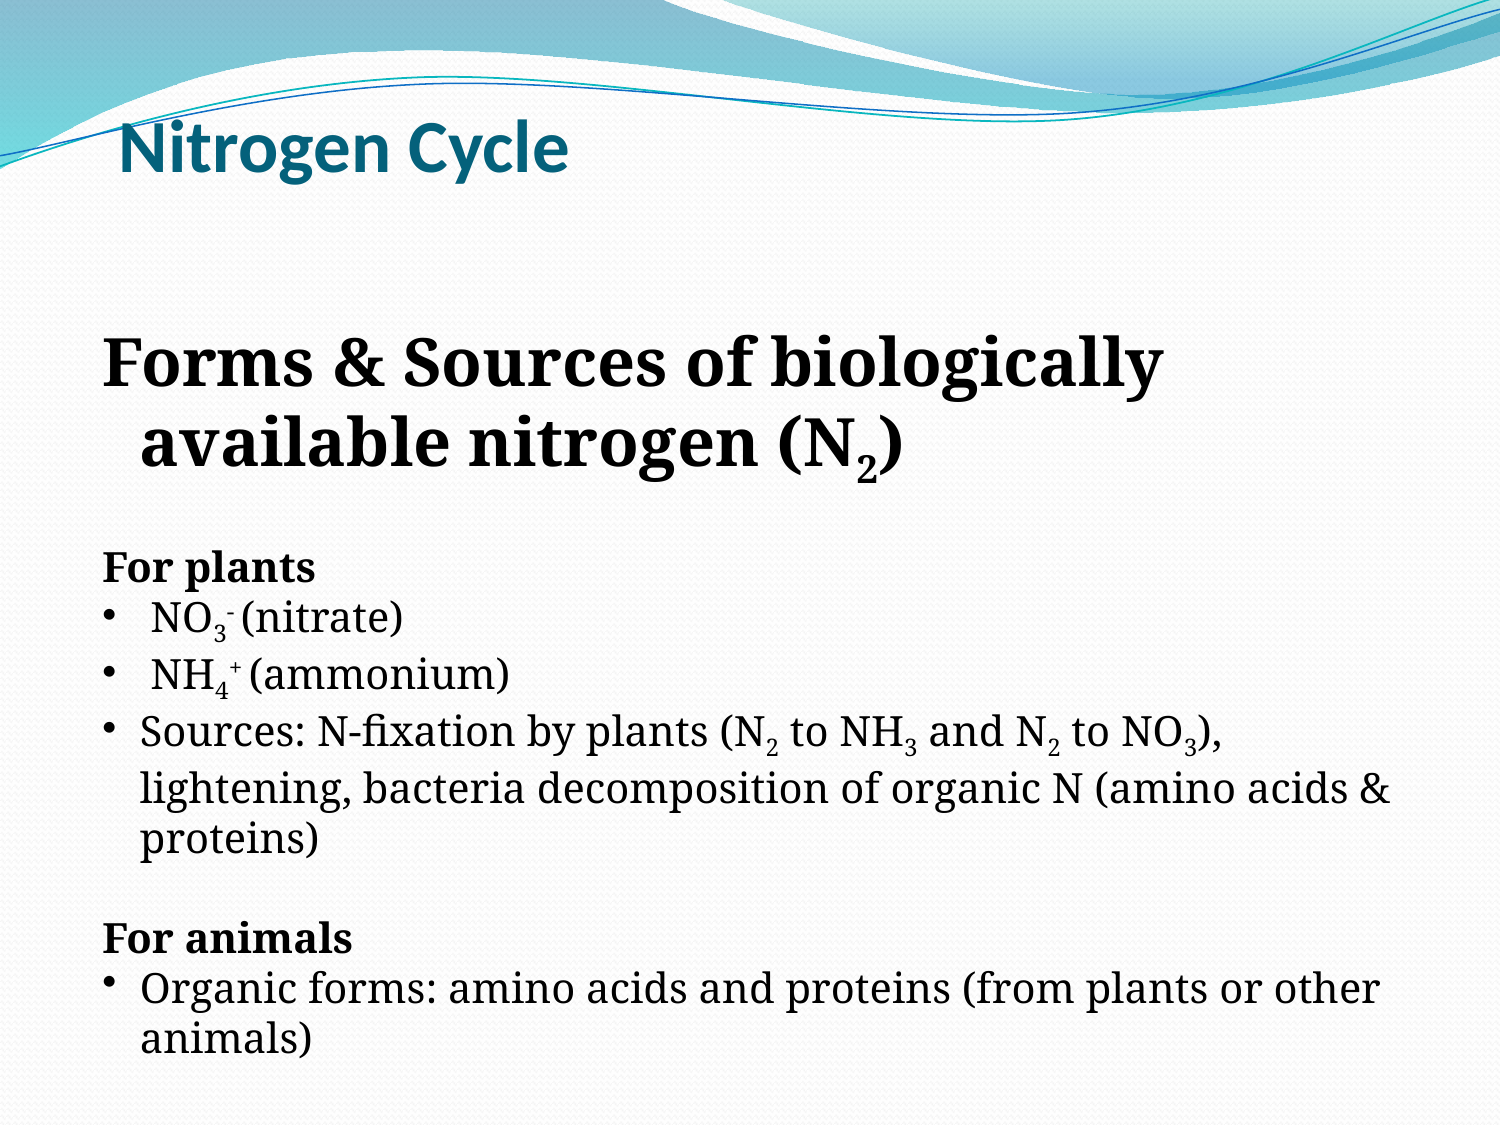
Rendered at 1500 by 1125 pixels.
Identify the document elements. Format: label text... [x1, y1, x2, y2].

text_box Forms & Sources of biologically available nitrogen (N2) For plants NO3- (nitrate) NH4+ (ammonium) Sources: N-fixation by plants (N2 to NH3 and N2 to NO3), lightening, bacteria decomposition of organic N (amino acids & proteins) For animals Organic forms: amino acids and proteins (from plants or other animals) [87, 312, 1436, 1069]
title Nitrogen Cycle [118, 0, 1394, 188]
